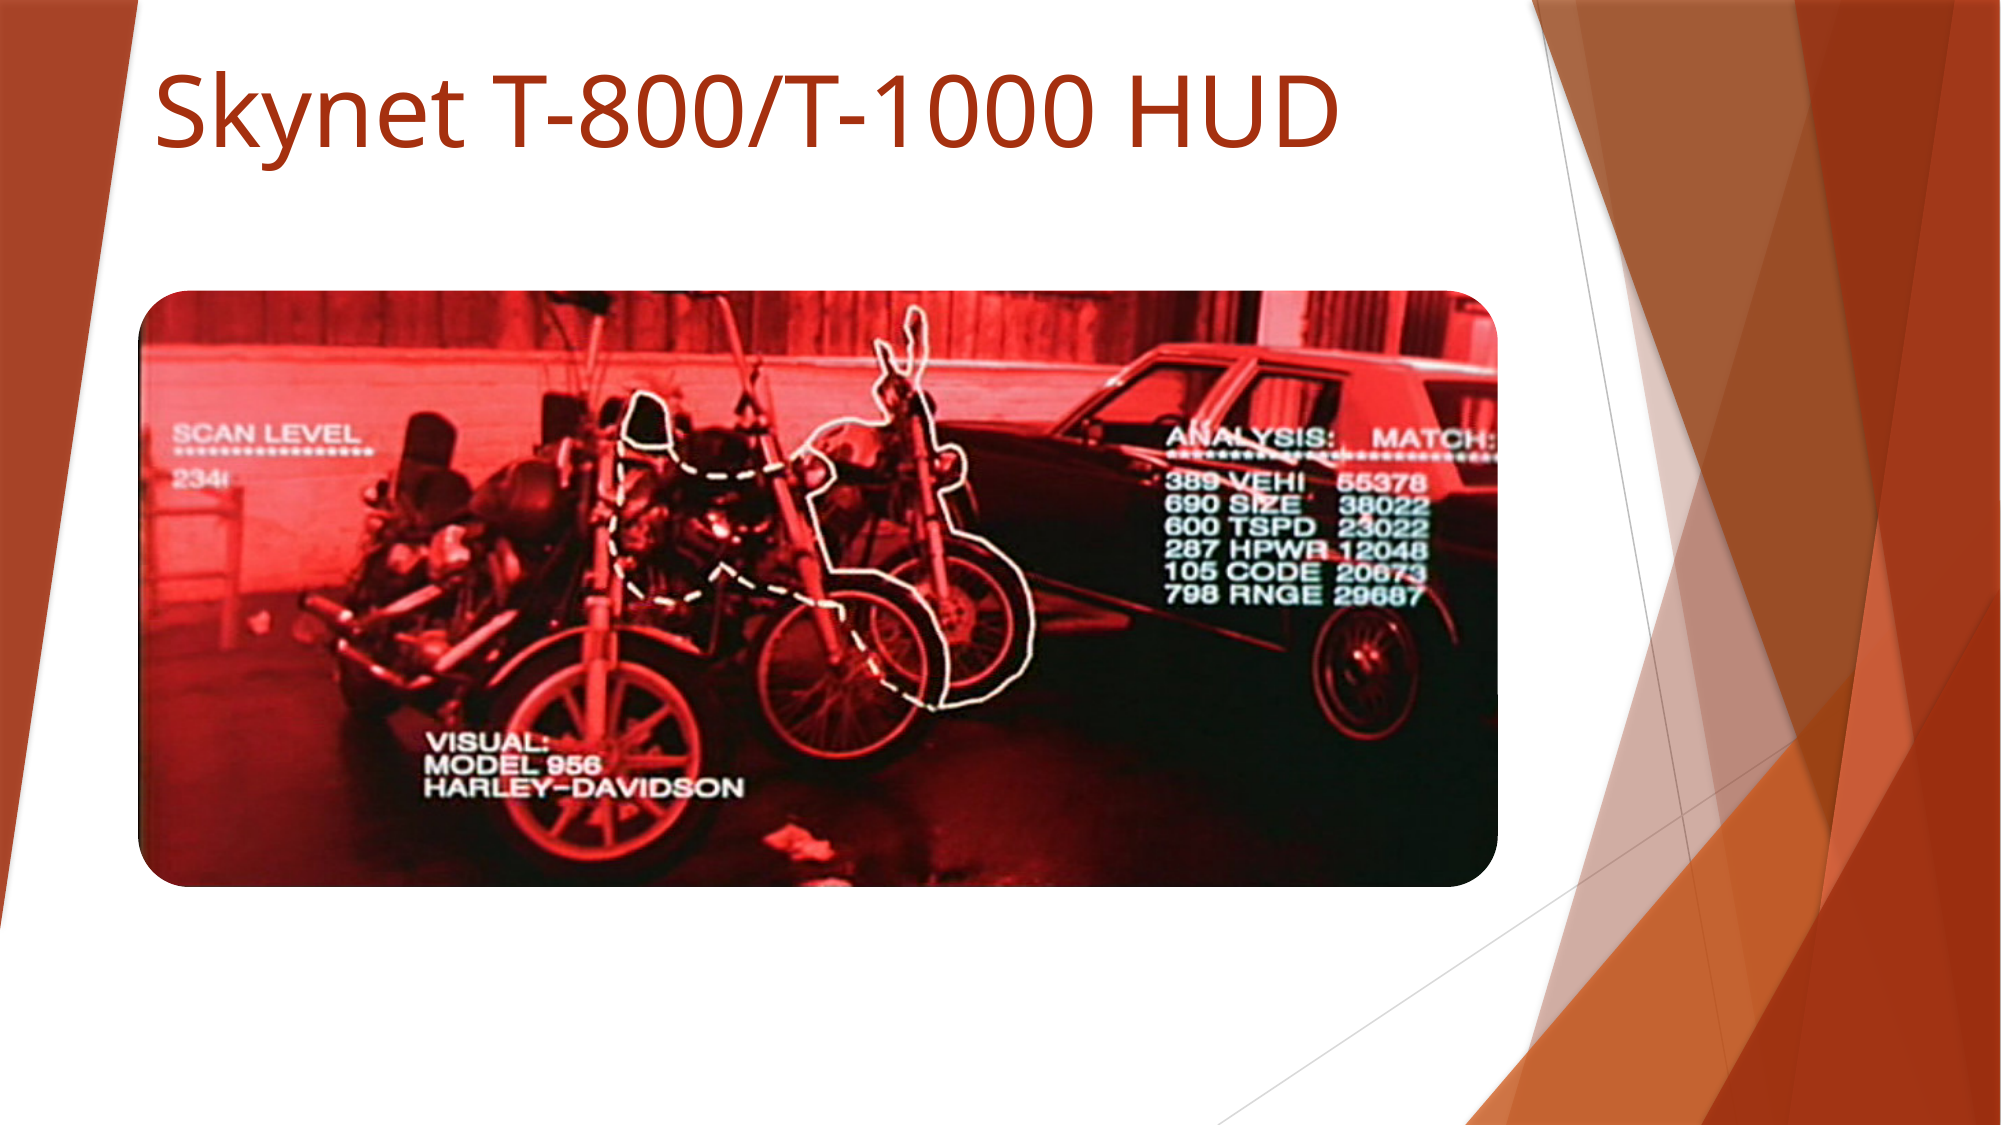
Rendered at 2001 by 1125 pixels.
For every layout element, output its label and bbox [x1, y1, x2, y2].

text_box [0, 0, 2000, 1125]
picture [137, 290, 1499, 888]
